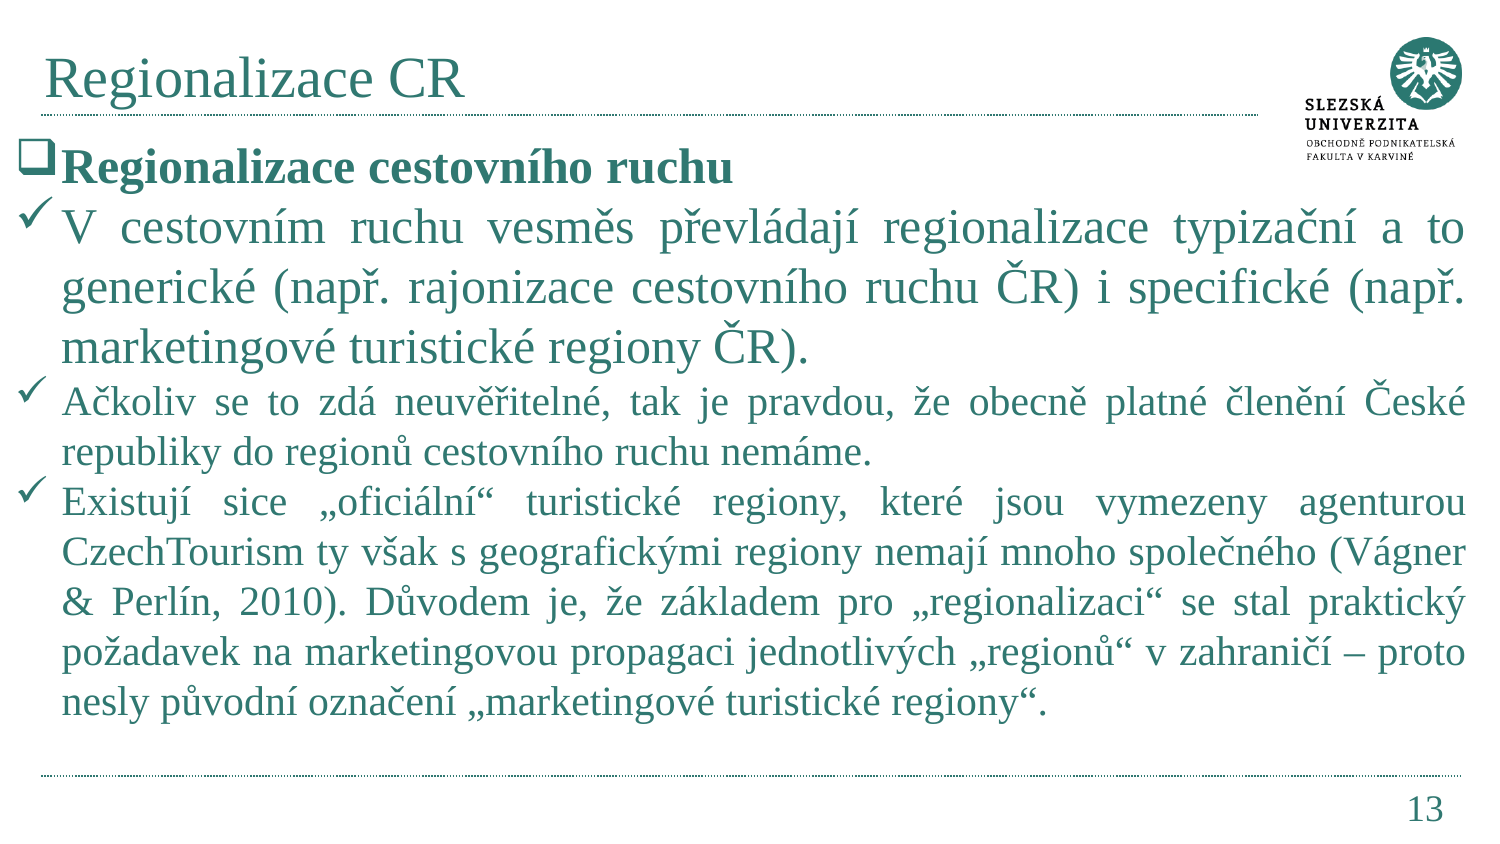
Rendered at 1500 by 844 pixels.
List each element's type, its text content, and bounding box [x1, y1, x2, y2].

text_box Regionalizace cestovního ruchu V cestovním ruchu vesměs převládají regionalizace typizační a to generické (např. rajonizace cestovního ruchu ČR) i specifické (např. marketingové turistické regiony ČR). Ačkoliv se to zdá neuvěřitelné, tak je pravdou, že obecně platné členění České republiky do regionů cestovního ruchu nemáme. Existují sice „oficiální“ turistické regiony, které jsou vymezeny agenturou CzechTourism ty však s geografickými regiony nemají mnoho společného (Vágner & Perlín, 2010). Důvodem je, že základem pro „regionalizaci“ se stal praktický požadavek na marketingovou propagaci jednotlivých „regionů“ v zahraničí – proto nesly původní označení „marketingové turistické regiony“. [0, 126, 1483, 772]
slide_number 13 [1281, 776, 1459, 822]
picture [1305, 37, 1462, 126]
title Regionalizace CR [29, 32, 1388, 116]
